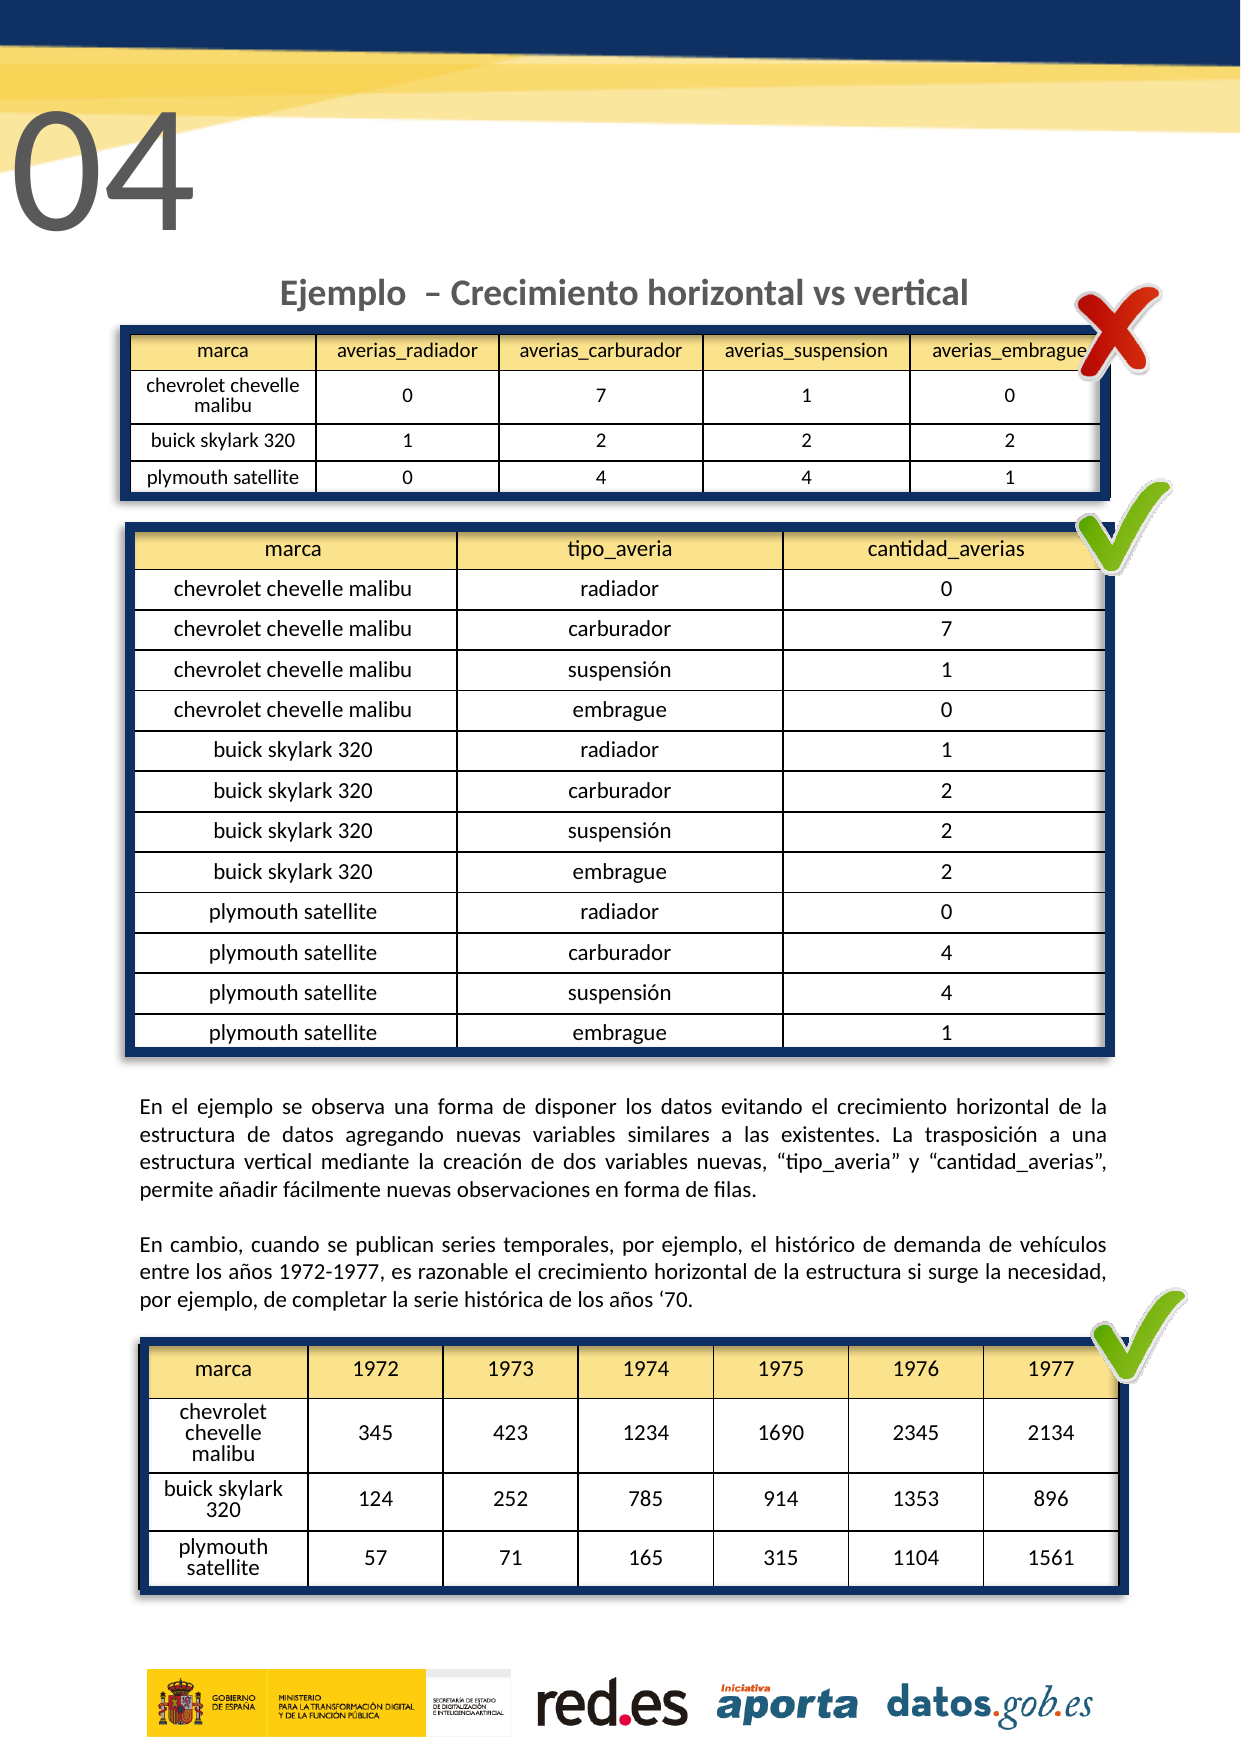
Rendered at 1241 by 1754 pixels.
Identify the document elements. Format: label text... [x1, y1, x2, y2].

text_box [124, 328, 1106, 497]
text_box En el ejemplo se observa una forma de disponer los datos evitando el crecimiento horizontal de la estructura de datos agregando nuevas variables similares a las existentes. La trasposición a una estructura vertical mediante la creación de dos variables nuevas, “tipo_averia” y “cantidad_averias”, permite añadir fácilmente nuevas observaciones en forma de filas. En cambio, cuando se publican series temporales, por ejemplo, el histórico de demanda de vehículos entre los años 1972-1977, es razonable el crecimiento horizontal de la estructura si surge la necesidad, por ejemplo, de completar la serie histórica de los años ‘70. [124, 1084, 1124, 1319]
list 04 [8, 65, 198, 215]
text_box [143, 1340, 1125, 1592]
text_box [129, 526, 1111, 1053]
text_box Ejemplo – Crecimiento horizontal vs vertical [95, 265, 1155, 334]
picture [0, 0, 1241, 1754]
